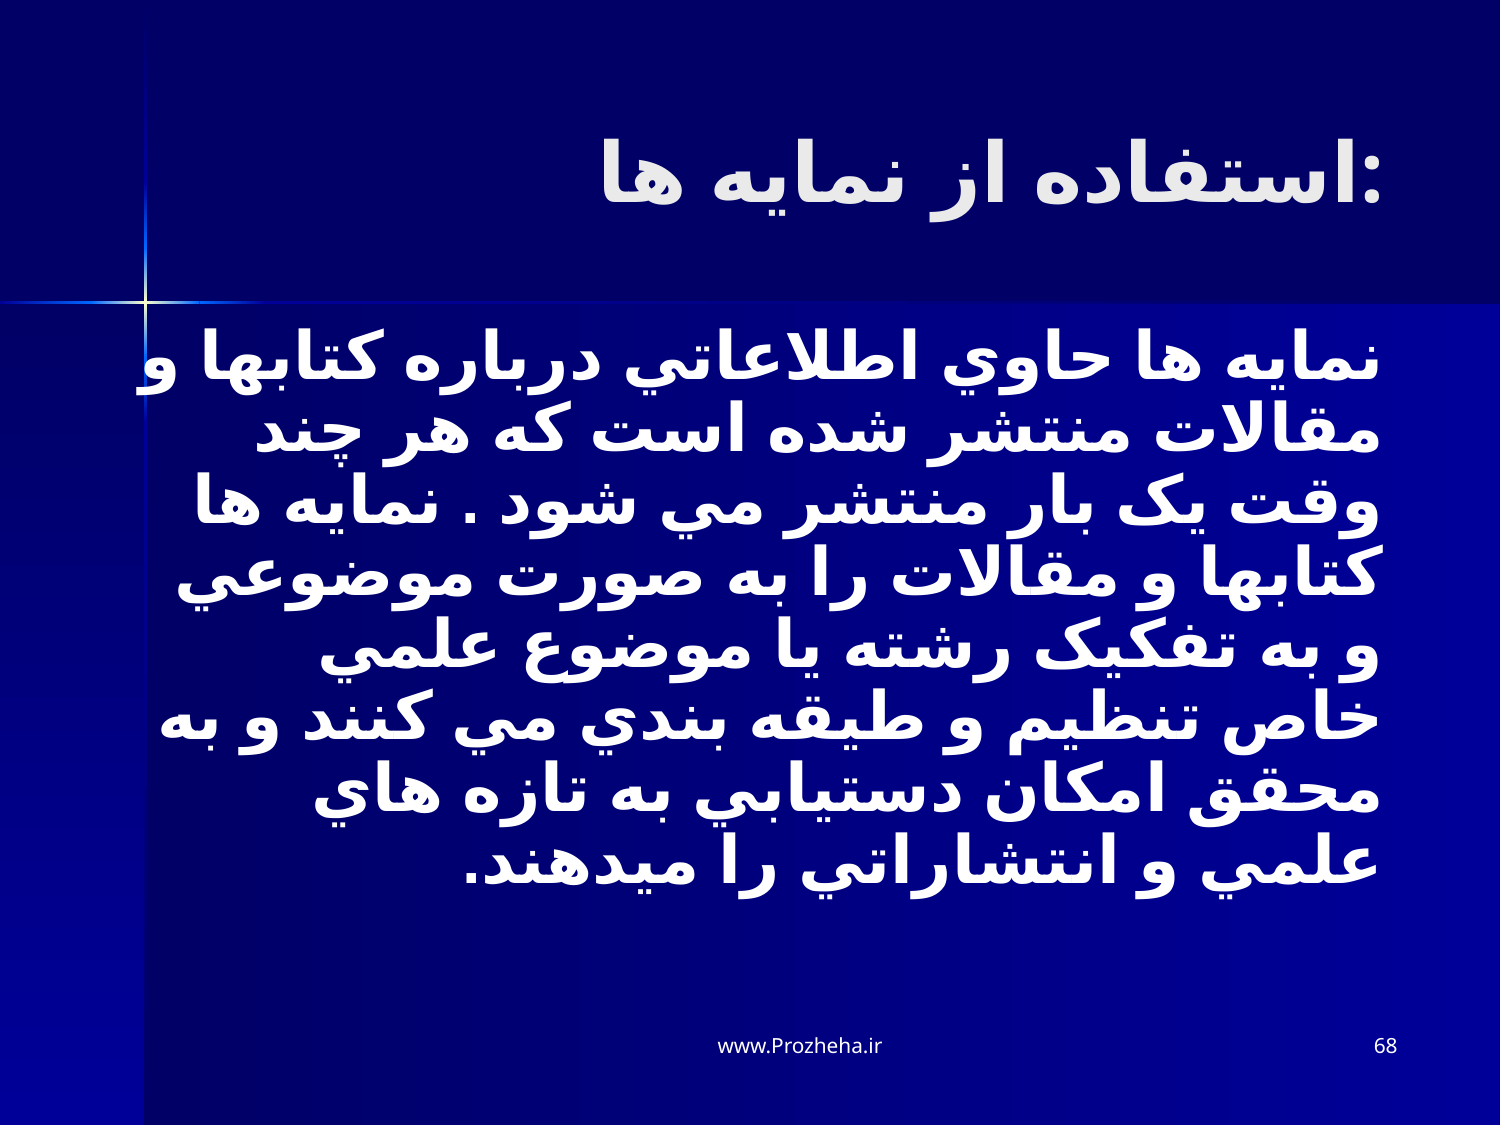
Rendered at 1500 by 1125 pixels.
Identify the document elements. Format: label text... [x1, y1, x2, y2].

subtitle نمايه ها حاوي اطلاعاتي درباره کتابها و مقالات منتشر شده است که هر چند وقت يک بار منتشر مي شود . نمايه ها کتابها و مقالات را به صورت موضوعي و به تفکيک رشته يا موضوع علمي خاص تنظيم و طيقه بندي مي کنند و به محقق امکان دستيابي به تازه هاي علمي و انتشاراتي را ميدهند. [123, 314, 1400, 764]
title استفاده از نمايه ها: [230, 91, 1400, 247]
slide_number 68 [1100, 1025, 1413, 1100]
footer www.Prozheha.ir [562, 1025, 1038, 1100]
